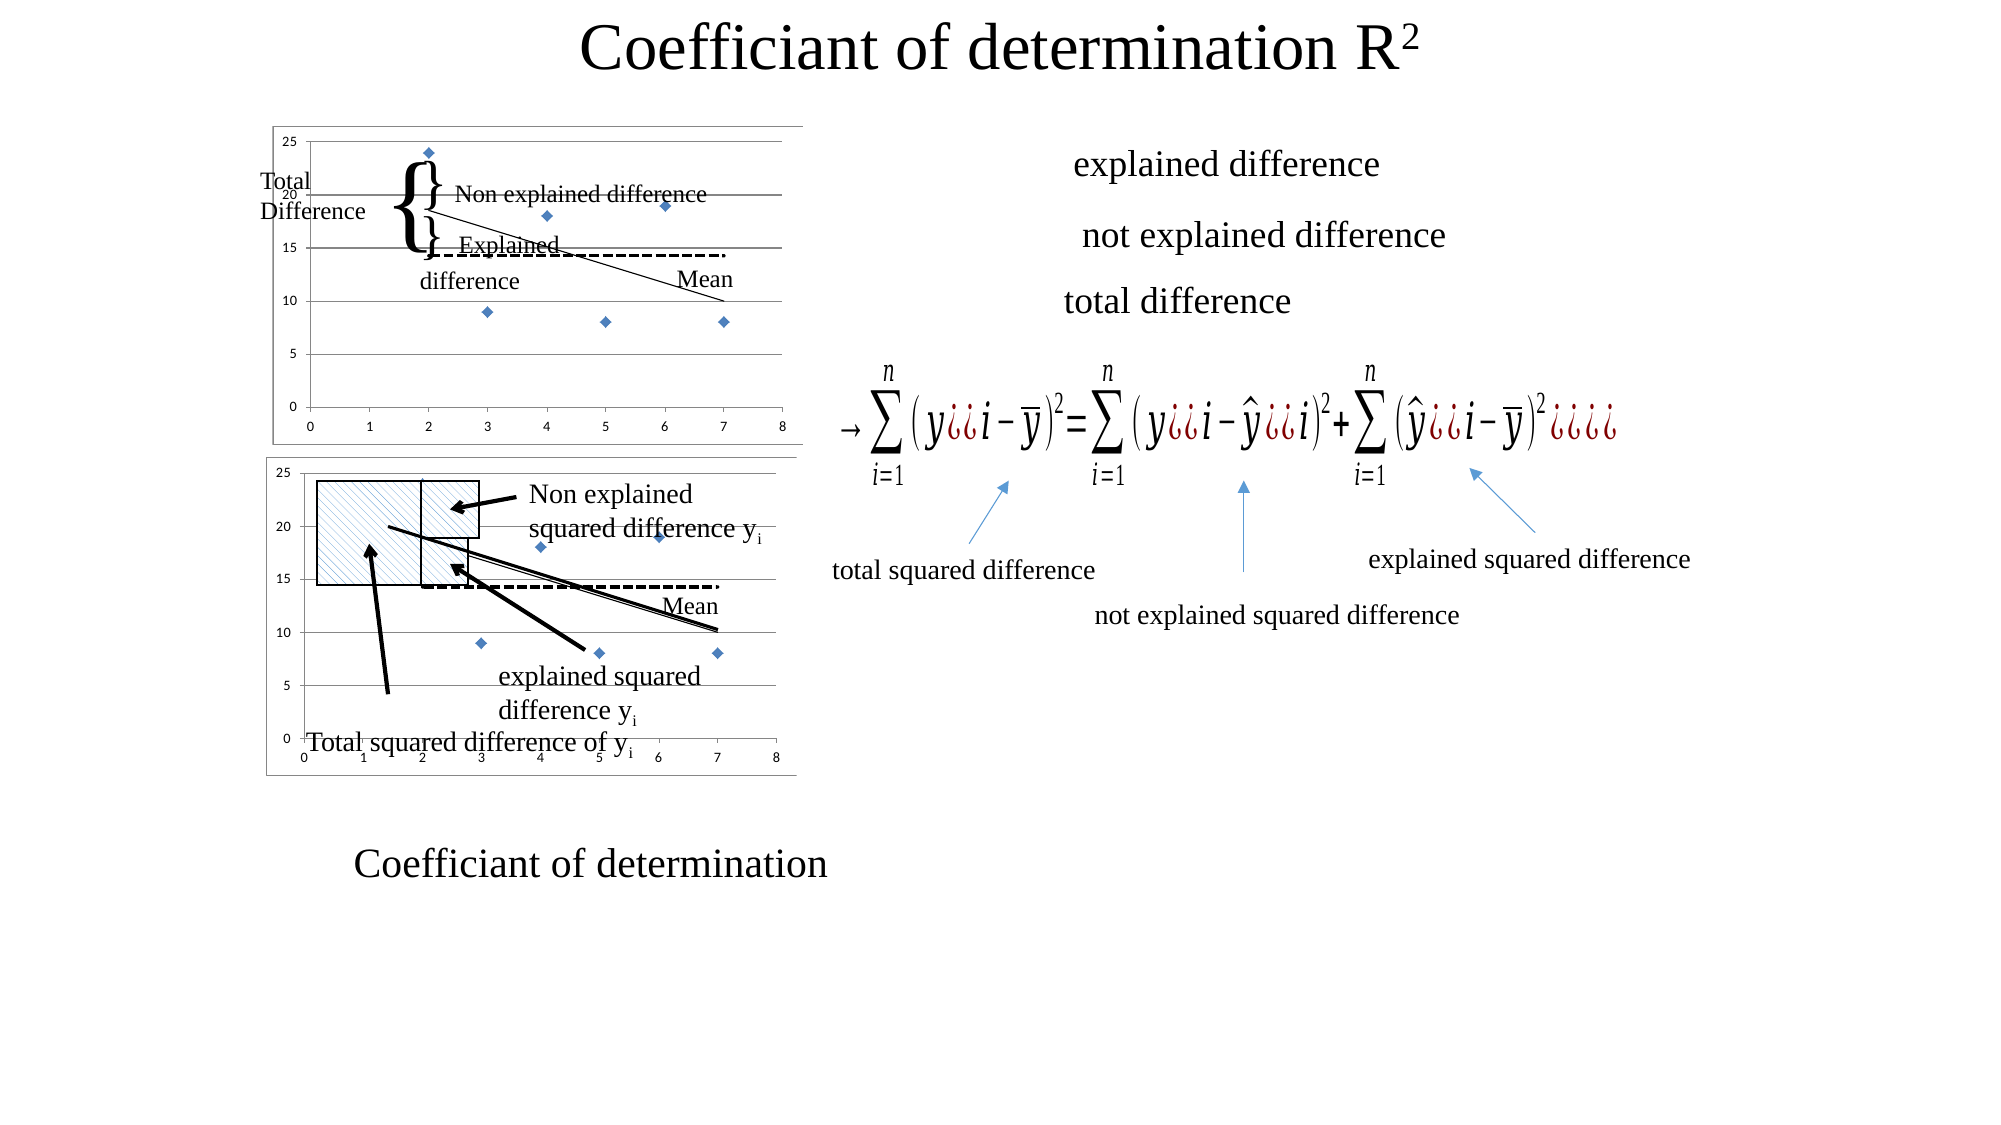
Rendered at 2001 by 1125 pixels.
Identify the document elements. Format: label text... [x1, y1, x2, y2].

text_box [449, 630, 586, 650]
text_box explained squared difference [1346, 532, 1724, 582]
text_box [969, 480, 1009, 544]
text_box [449, 496, 517, 510]
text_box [1469, 467, 1536, 533]
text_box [369, 543, 388, 695]
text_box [388, 526, 719, 630]
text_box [272, 323, 803, 445]
text_box total squared difference [817, 543, 1121, 593]
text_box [272, 125, 803, 151]
text_box not explained squared difference [1079, 589, 1498, 638]
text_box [169, 151, 818, 323]
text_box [266, 457, 797, 776]
text_box Coefficiant of determination R2 [273, 0, 1727, 102]
